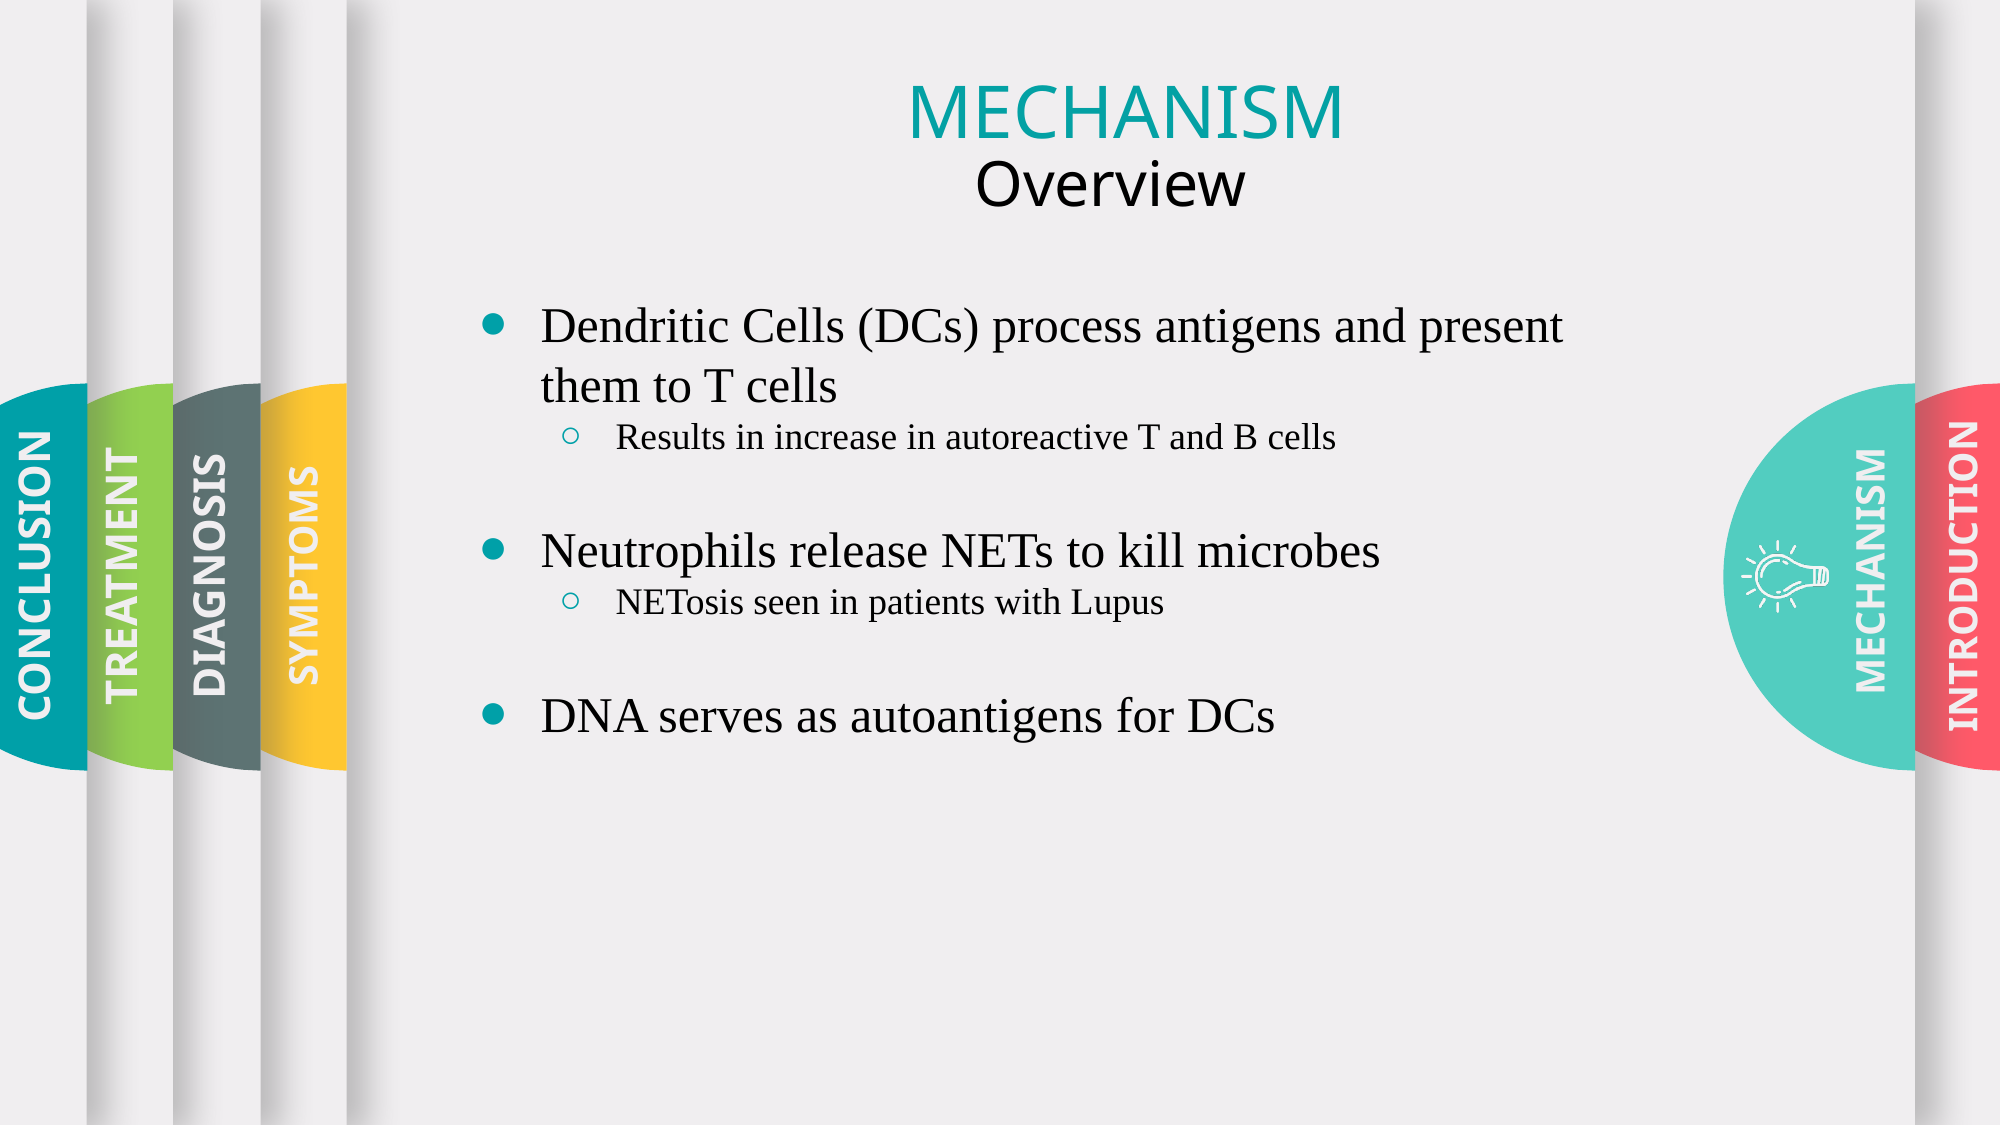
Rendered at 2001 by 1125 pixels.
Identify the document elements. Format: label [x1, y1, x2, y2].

text_box [1918, 0, 2000, 1125]
text_box [0, 0, 88, 1125]
text_box [174, 0, 261, 1125]
text_box [794, 57, 1459, 228]
text_box [347, 0, 1916, 1125]
text_box [262, 0, 347, 1125]
text_box [89, 0, 174, 1125]
